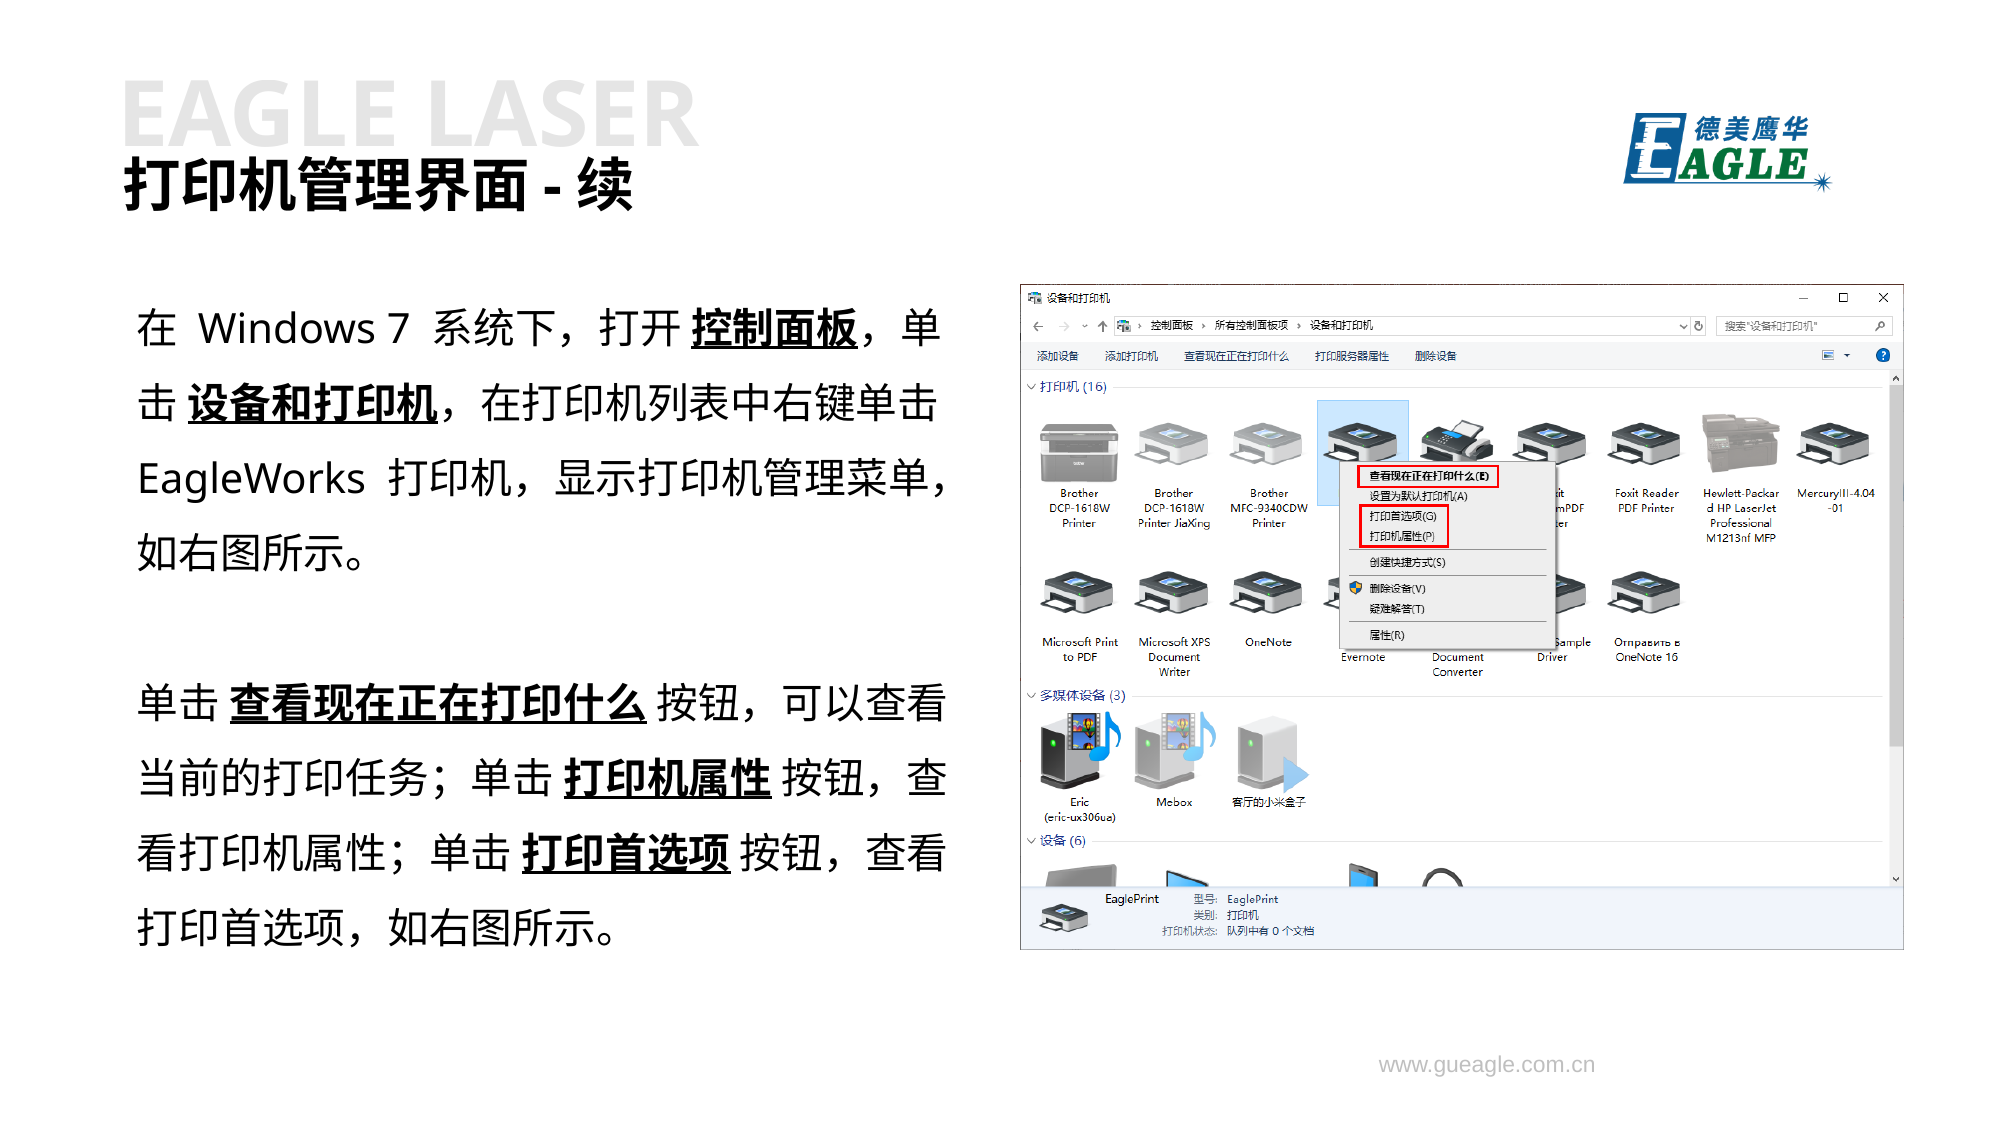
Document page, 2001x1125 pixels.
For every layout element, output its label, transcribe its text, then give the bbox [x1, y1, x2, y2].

text_box www.gueagle.com.cn [1363, 1041, 1904, 1085]
text_box 打印机管理界面-续 [122, 142, 709, 225]
text_box 在 Windows 7 系统下，打开 控制面板，单击 设备和打印机，在打印机列表中右键单击 EagleWorks 打印机，显示打印机管理菜单，如右图所示。 单击 查看现在正在打印什么 按钮，可以查看当前的打印任务；单击 打印机属性 按钮，查看打印机属性；单击 打印首选项 按钮，查看打印首选项，如右图所示。 [122, 268, 993, 959]
picture [1623, 113, 1833, 193]
text_box EAGLE LASER [102, 47, 789, 173]
picture [1020, 284, 1904, 950]
